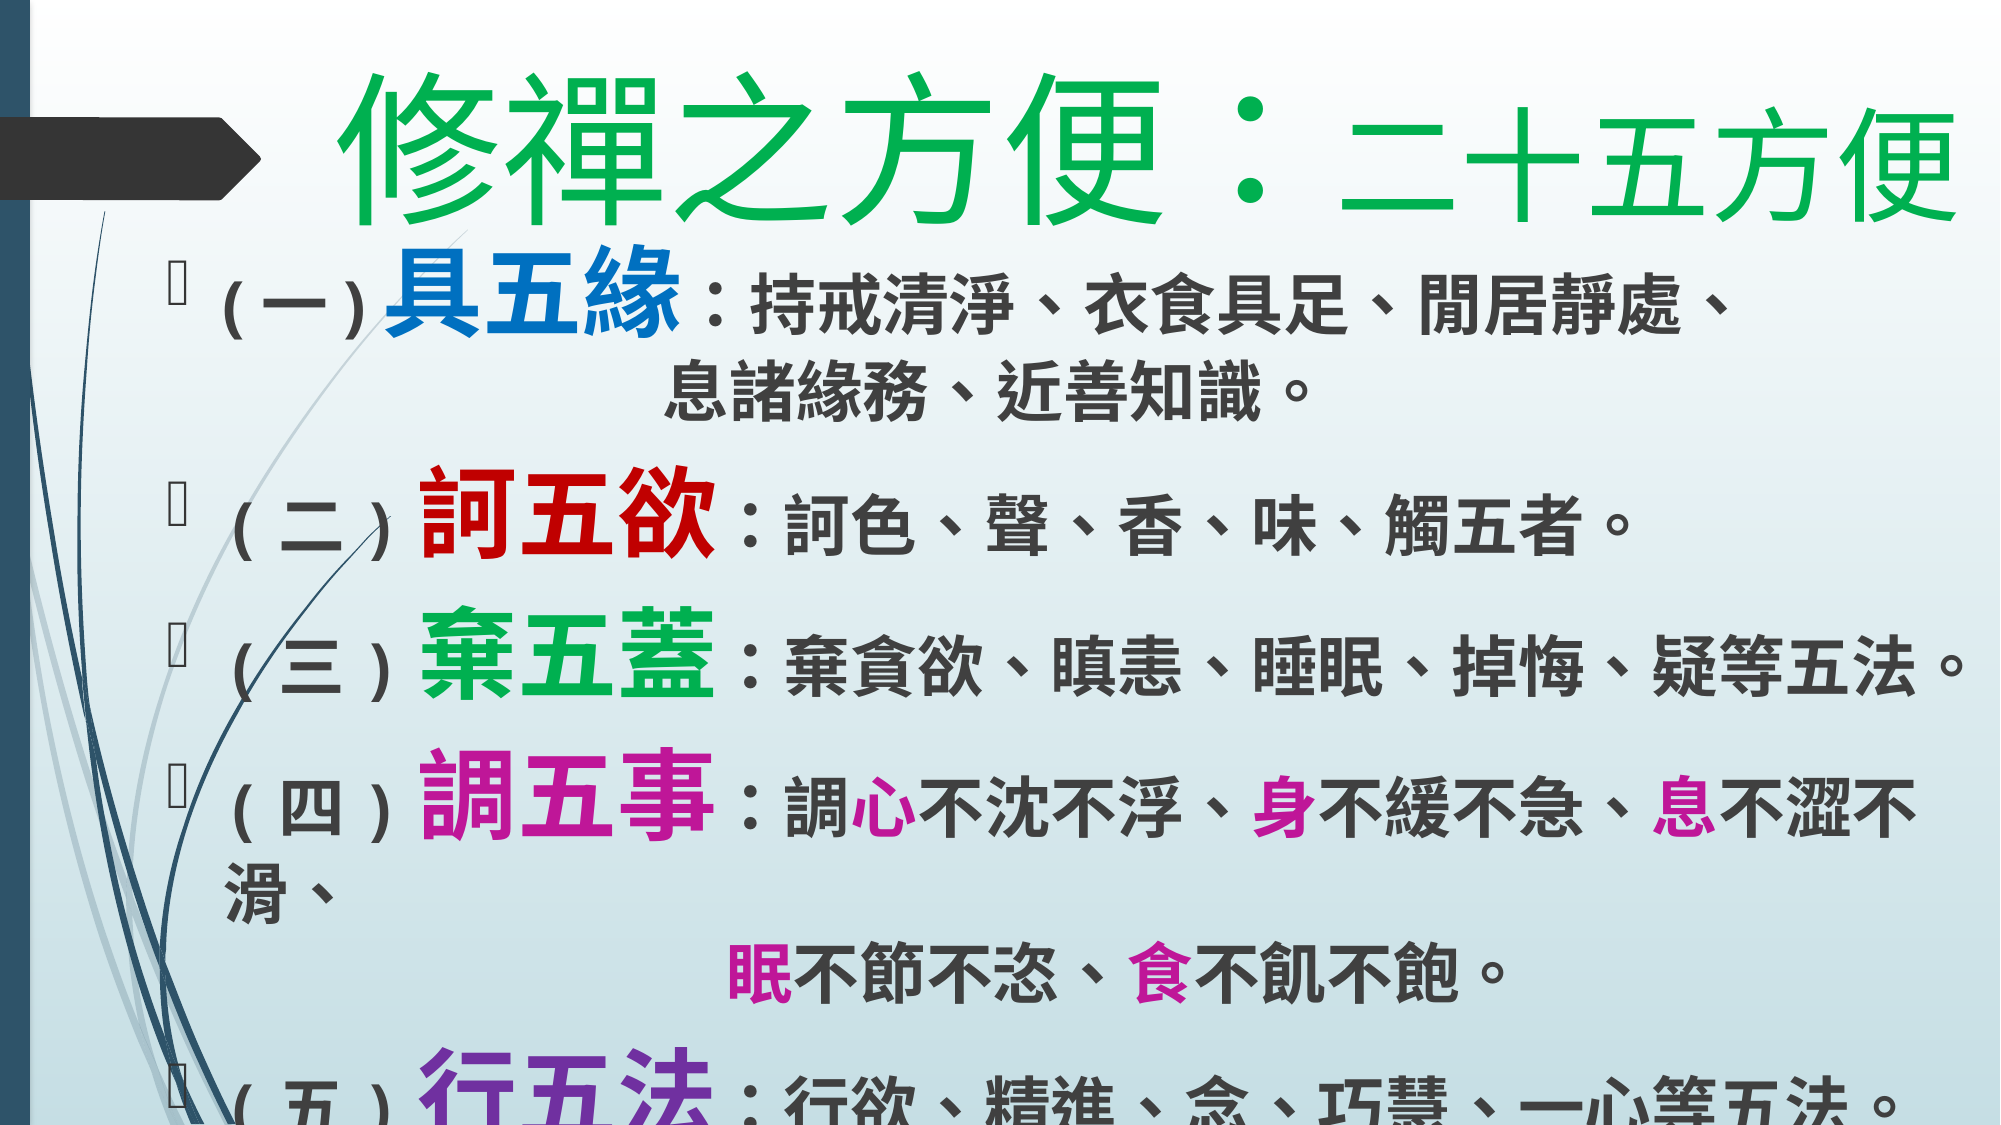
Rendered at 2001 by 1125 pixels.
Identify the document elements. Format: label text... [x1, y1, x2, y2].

list (一)具五緣：持戒清淨、衣食具足、閒居靜處、 息諸緣務、近善知識。 (二)訶五欲：訶色、聲、香、味、觸五者。 (三)棄五蓋：棄貪欲、瞋恚、睡眠、掉悔、疑等五法。 (四)調五事：調心不沈不浮、身不緩不急、息不澀不滑、 眠不節不恣、食不飢不飽。 (五)行五法：行欲、精進、念、巧慧、一心等五法。 [151, 222, 1946, 1088]
title 修禪之方便：二十五方便 [319, 37, 2000, 248]
